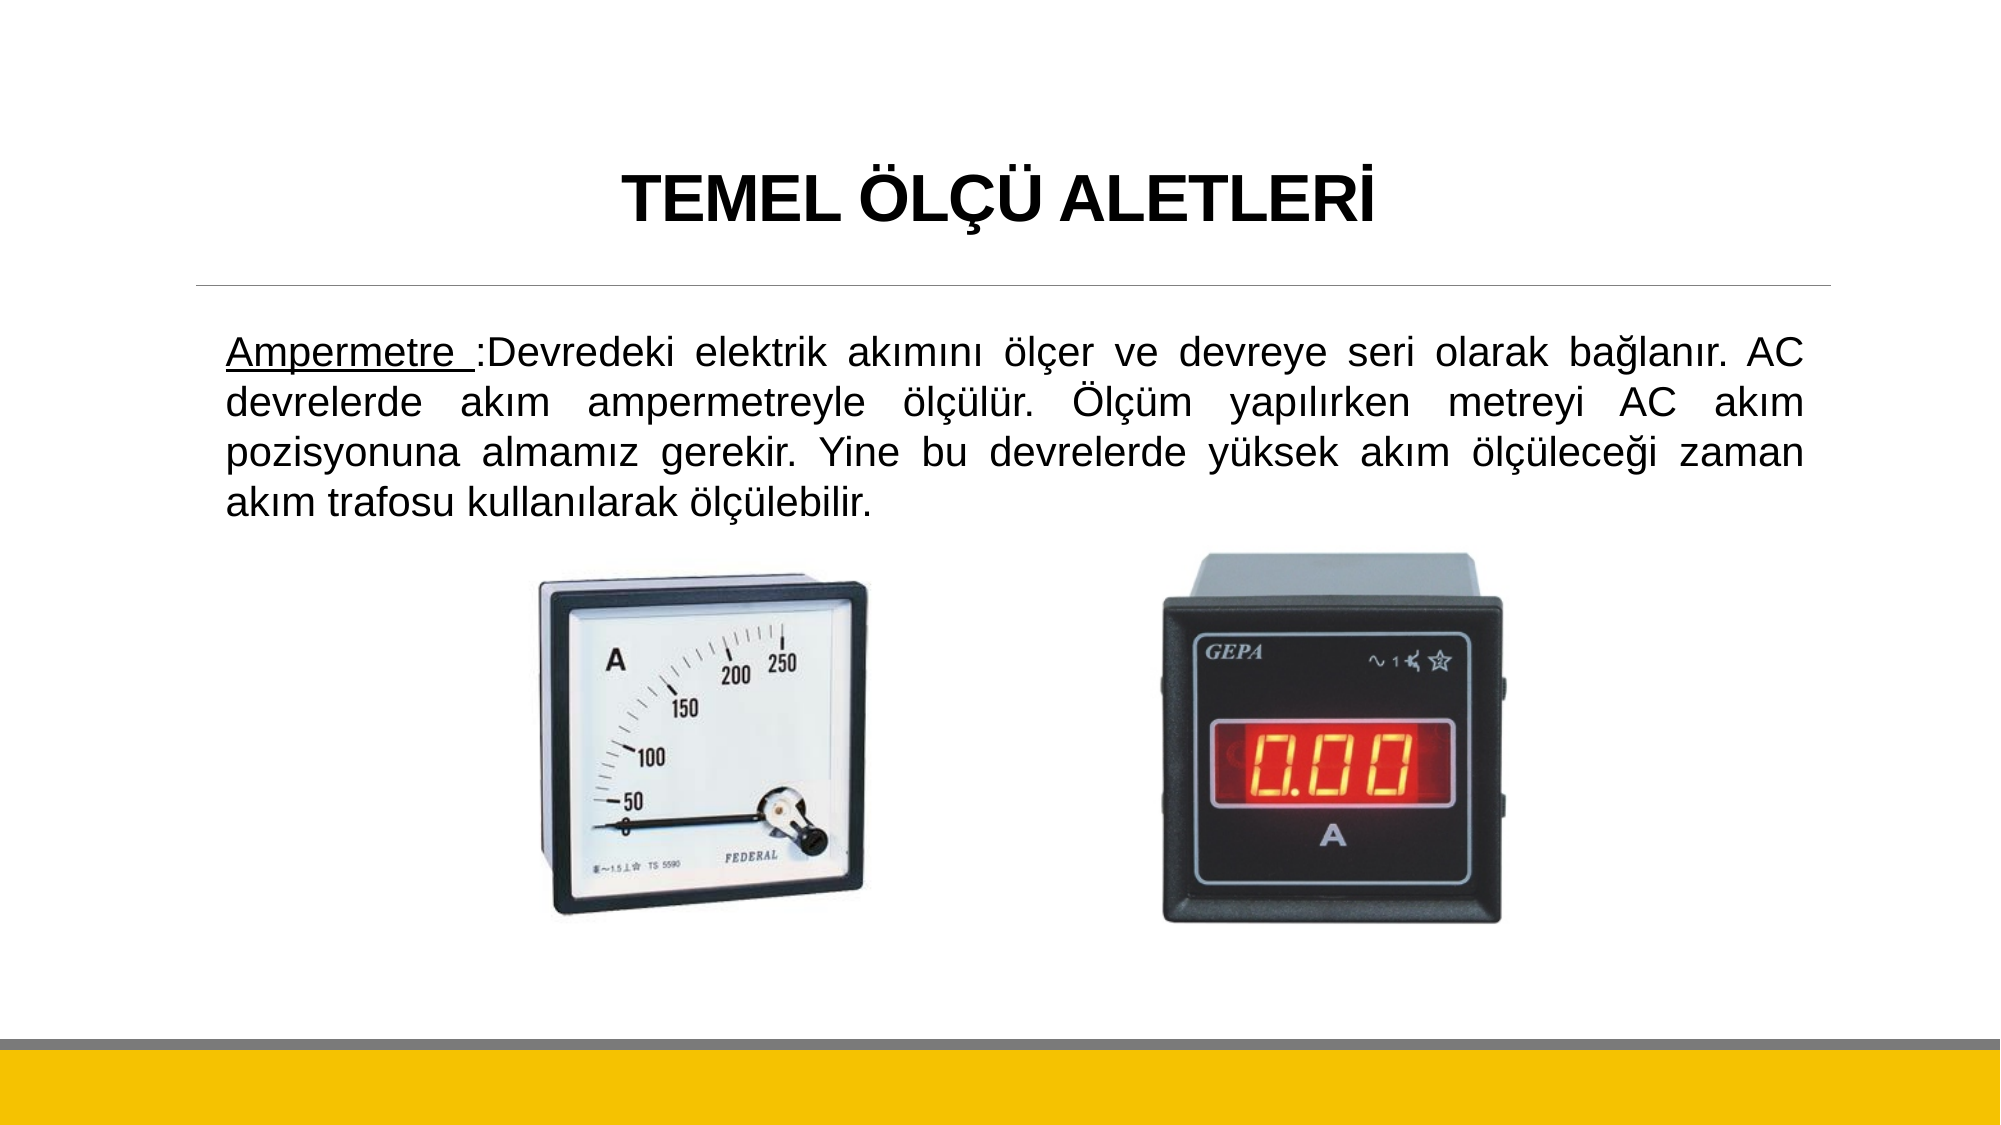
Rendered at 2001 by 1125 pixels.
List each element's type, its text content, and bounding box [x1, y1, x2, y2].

text_box TEMEL ÖLÇÜ ALETLERİ [249, 159, 1750, 242]
picture [495, 536, 910, 951]
text_box Ampermetre :Devredeki elektrik akımını ölçer ve devreye seri olarak bağlanır. AC devrelerde akım ampermetreyle ölçülür. Ölçüm yapılırken metreyi AC akım pozisyonuna almamız gerekir. Yine bu devrelerde yüksek akım ölçüleceği zaman akım trafosu kullanılarak ölçülebilir. [210, 317, 1821, 533]
picture [1140, 544, 1525, 929]
